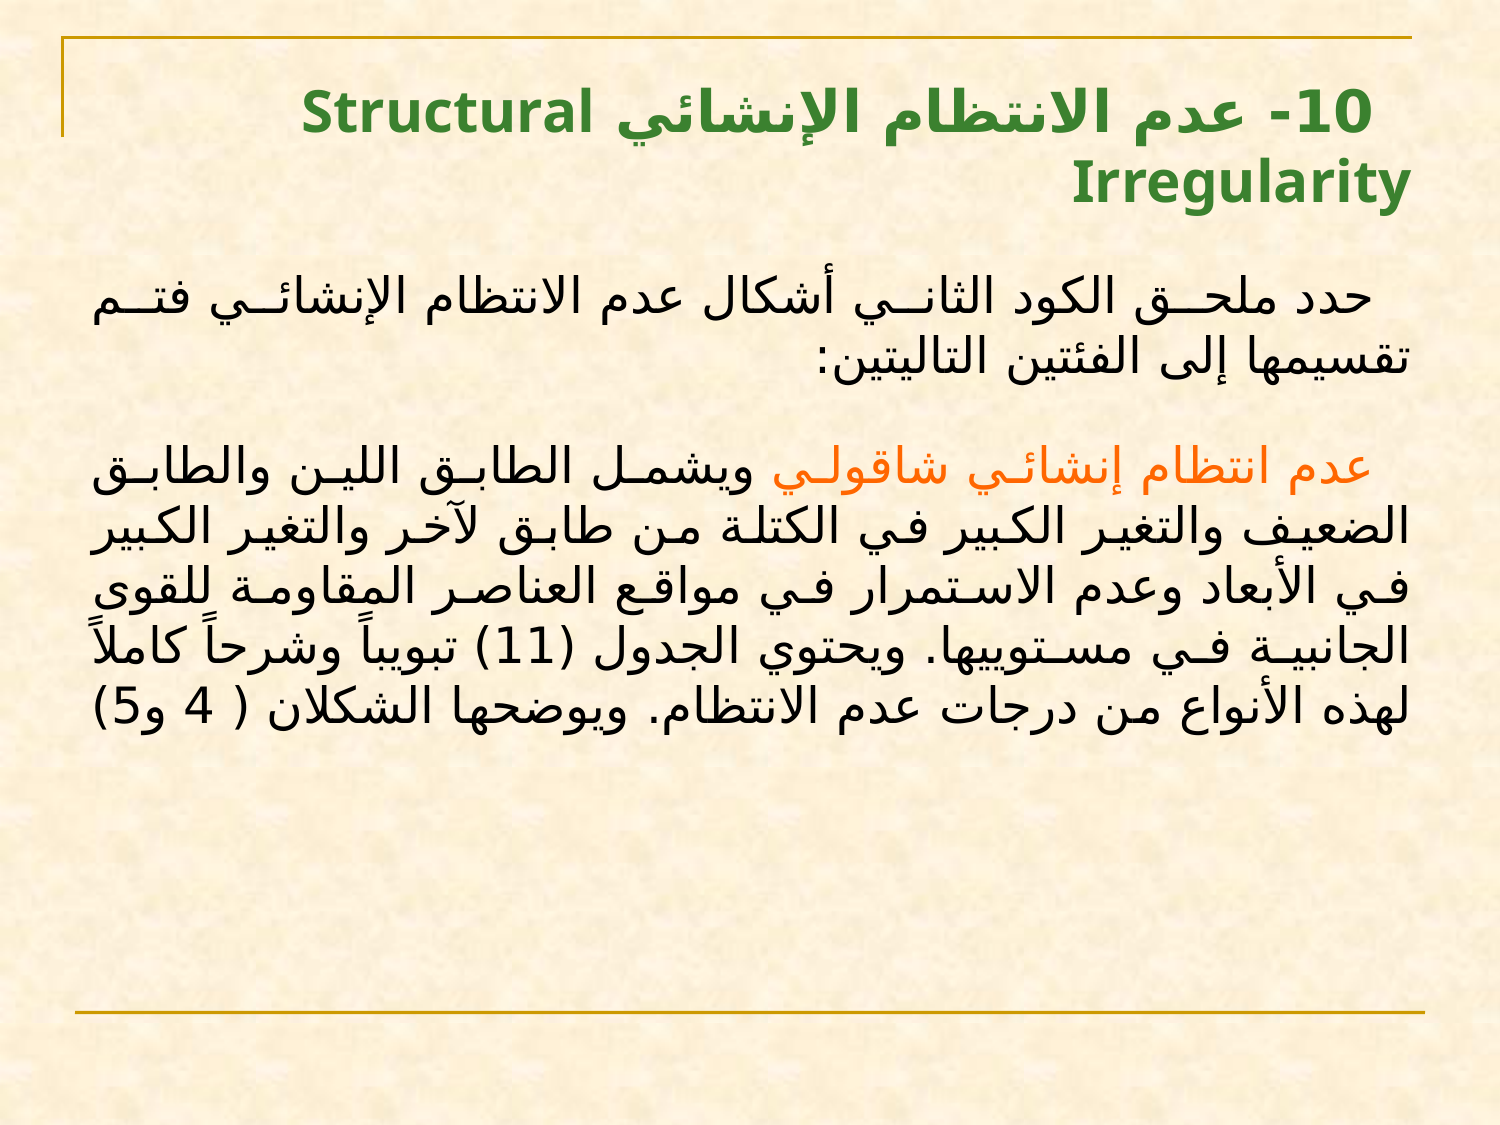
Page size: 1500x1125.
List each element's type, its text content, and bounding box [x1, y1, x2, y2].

picture [0, 0, 1500, 1125]
list 10- عدم الانتظام الإنشائي Structural Irregularity حدد ملحق الكود الثاني أشكال عدم الانتظام الإنشائي فتم تقسيمها إلى الفئتين التاليتين: عدم انتظام إنشائي شاقولي ويشمل الطابق اللين والطابق الضعيف والتغير الكبير في الكتلة من طابق لآخر والتغير الكبير في الأبعاد وعدم الاستمرار في مواقع العناصر المقاومة للقوى الجانبية في مستوييها. ويحتوي الجدول (11) تبويباً وشرحاً كاملاً لهذه الأنواع من درجات عدم الانتظام. ويوضحها الشكلان ( 4 و5) [76, 66, 1428, 936]
